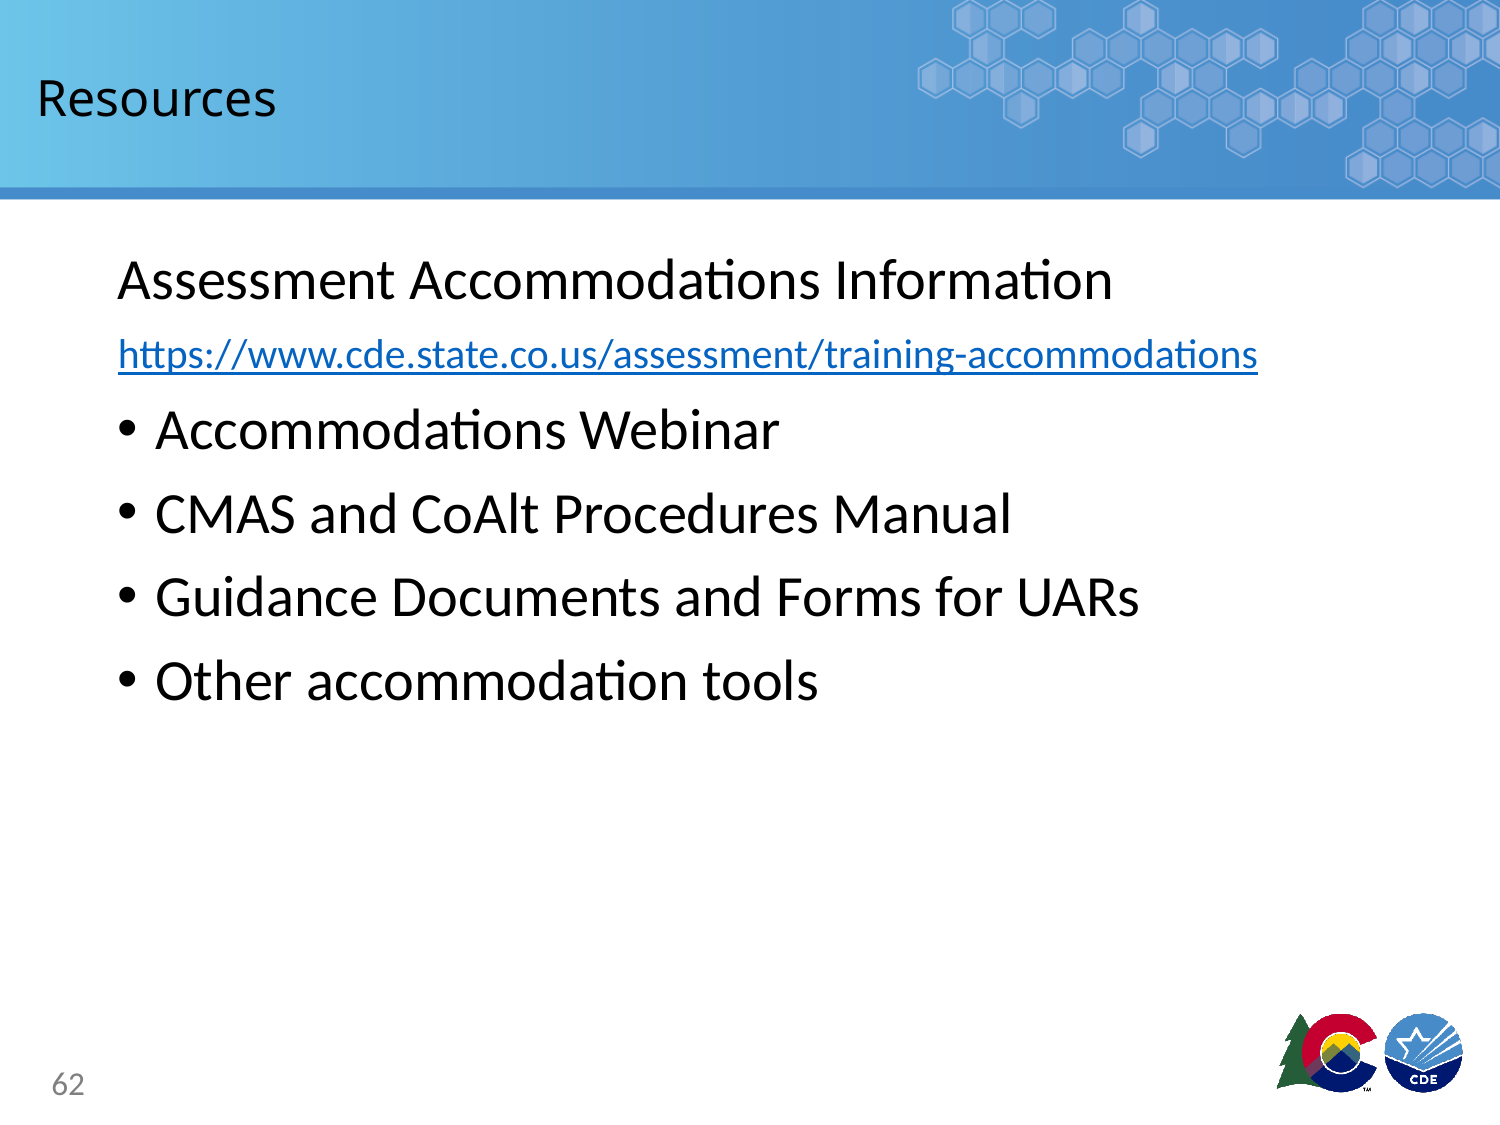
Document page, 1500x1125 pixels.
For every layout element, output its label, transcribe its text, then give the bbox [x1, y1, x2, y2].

picture [1275, 1012, 1463, 1093]
picture [0, 0, 1500, 200]
title Resources [36, 51, 1463, 149]
slide_number 62 [36, 1054, 375, 1115]
text_box Assessment Accommodations Information https://www.cde.state.co.us/assessment/training-accommodations Accommodations Webinar CMAS and CoAlt Procedures Manual Guidance Documents and Forms for UARs Other accommodation tools [103, 241, 1397, 1002]
